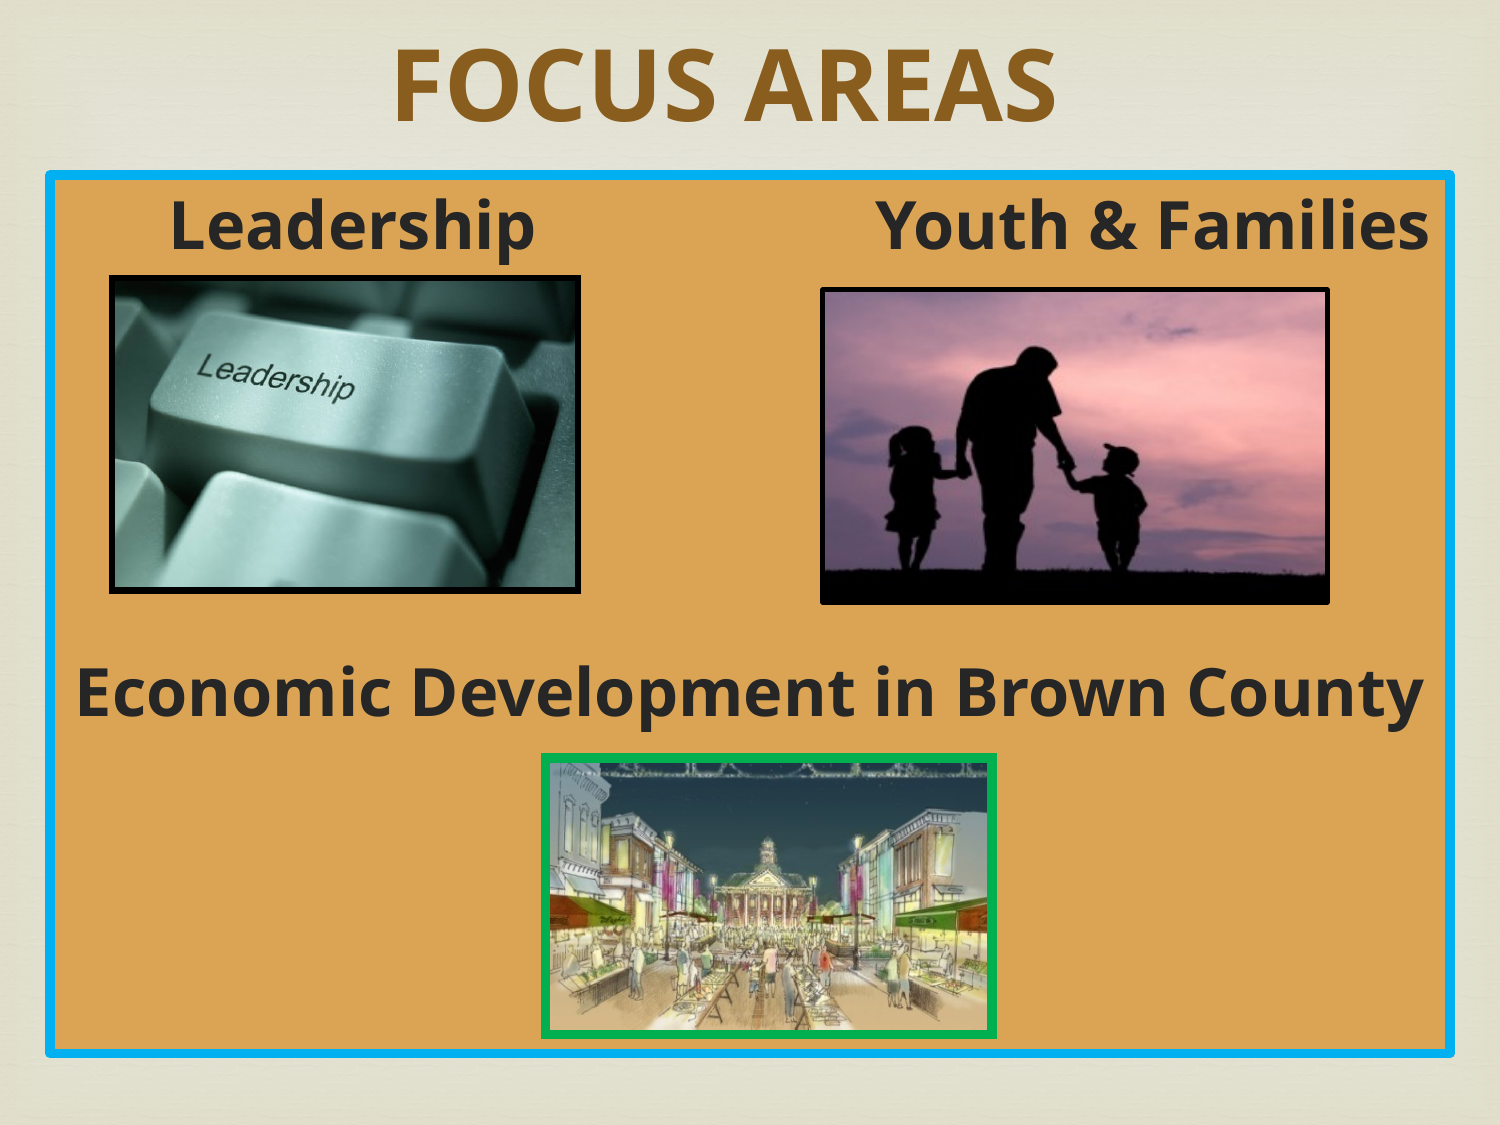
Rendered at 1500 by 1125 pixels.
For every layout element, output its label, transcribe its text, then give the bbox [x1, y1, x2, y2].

picture [824, 291, 1326, 601]
picture [114, 280, 576, 588]
picture [549, 761, 988, 1031]
list Leadership Youth & Families Economic Development in Brown County [50, 174, 1450, 1054]
title FOCUS AREAS [62, 0, 1413, 163]
